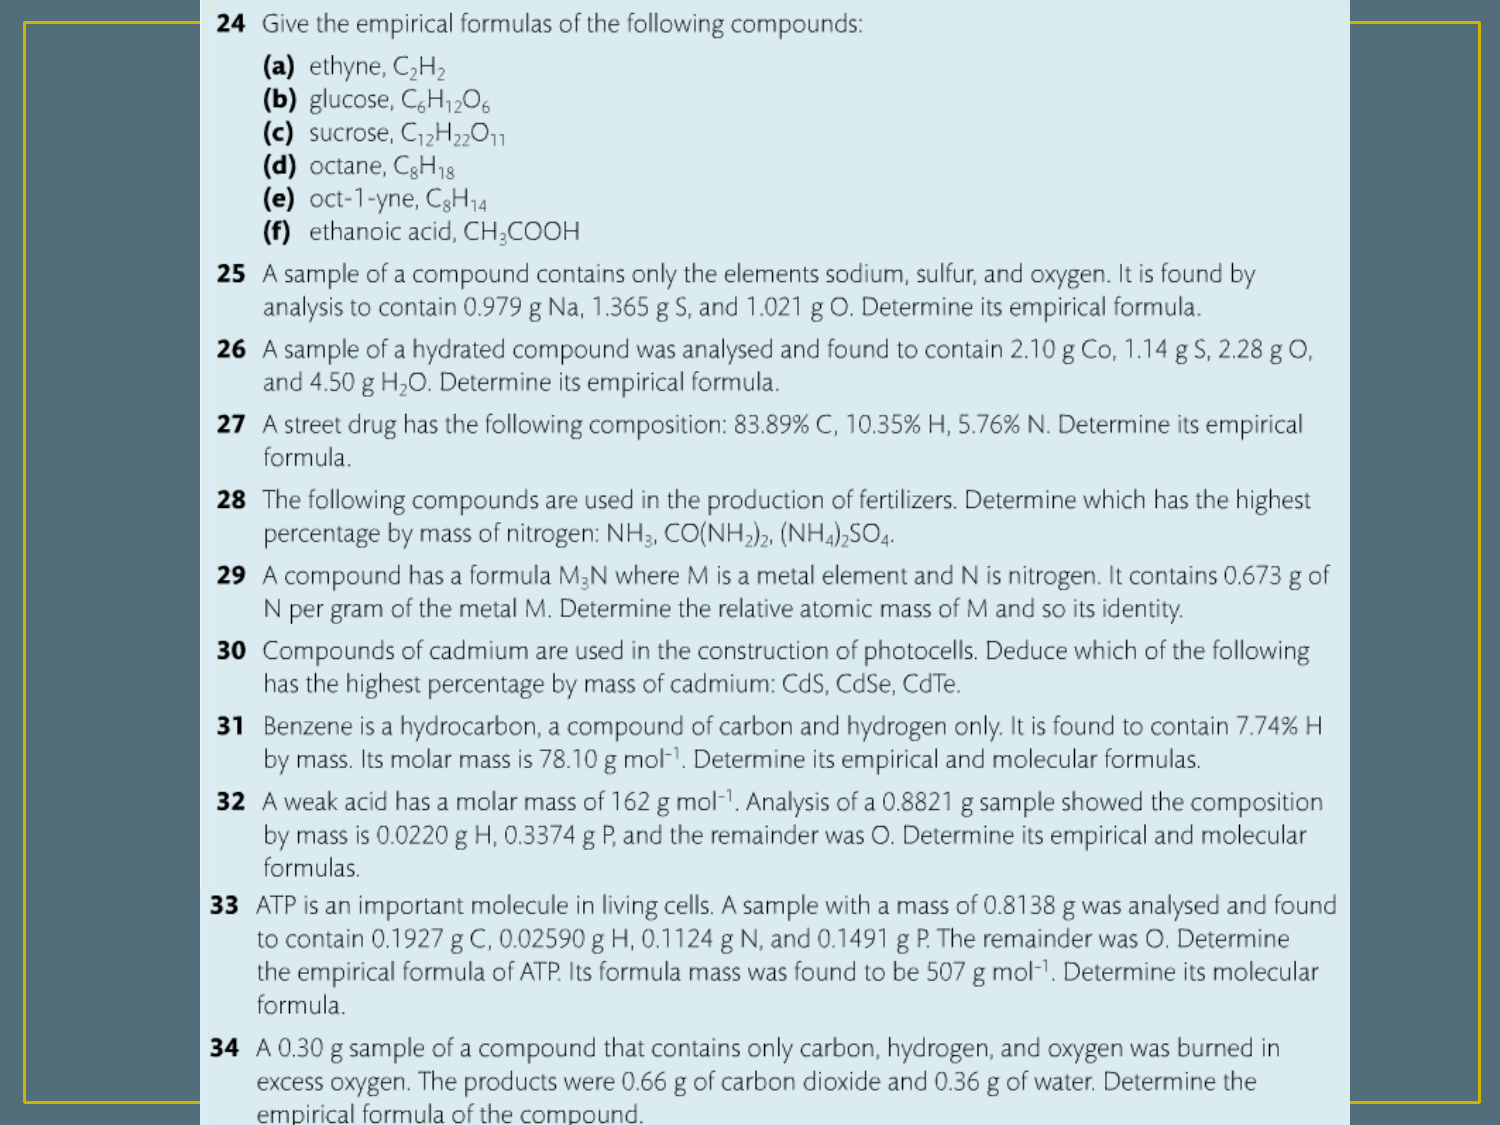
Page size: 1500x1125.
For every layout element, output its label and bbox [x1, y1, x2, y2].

text_box [199, 0, 1351, 1125]
